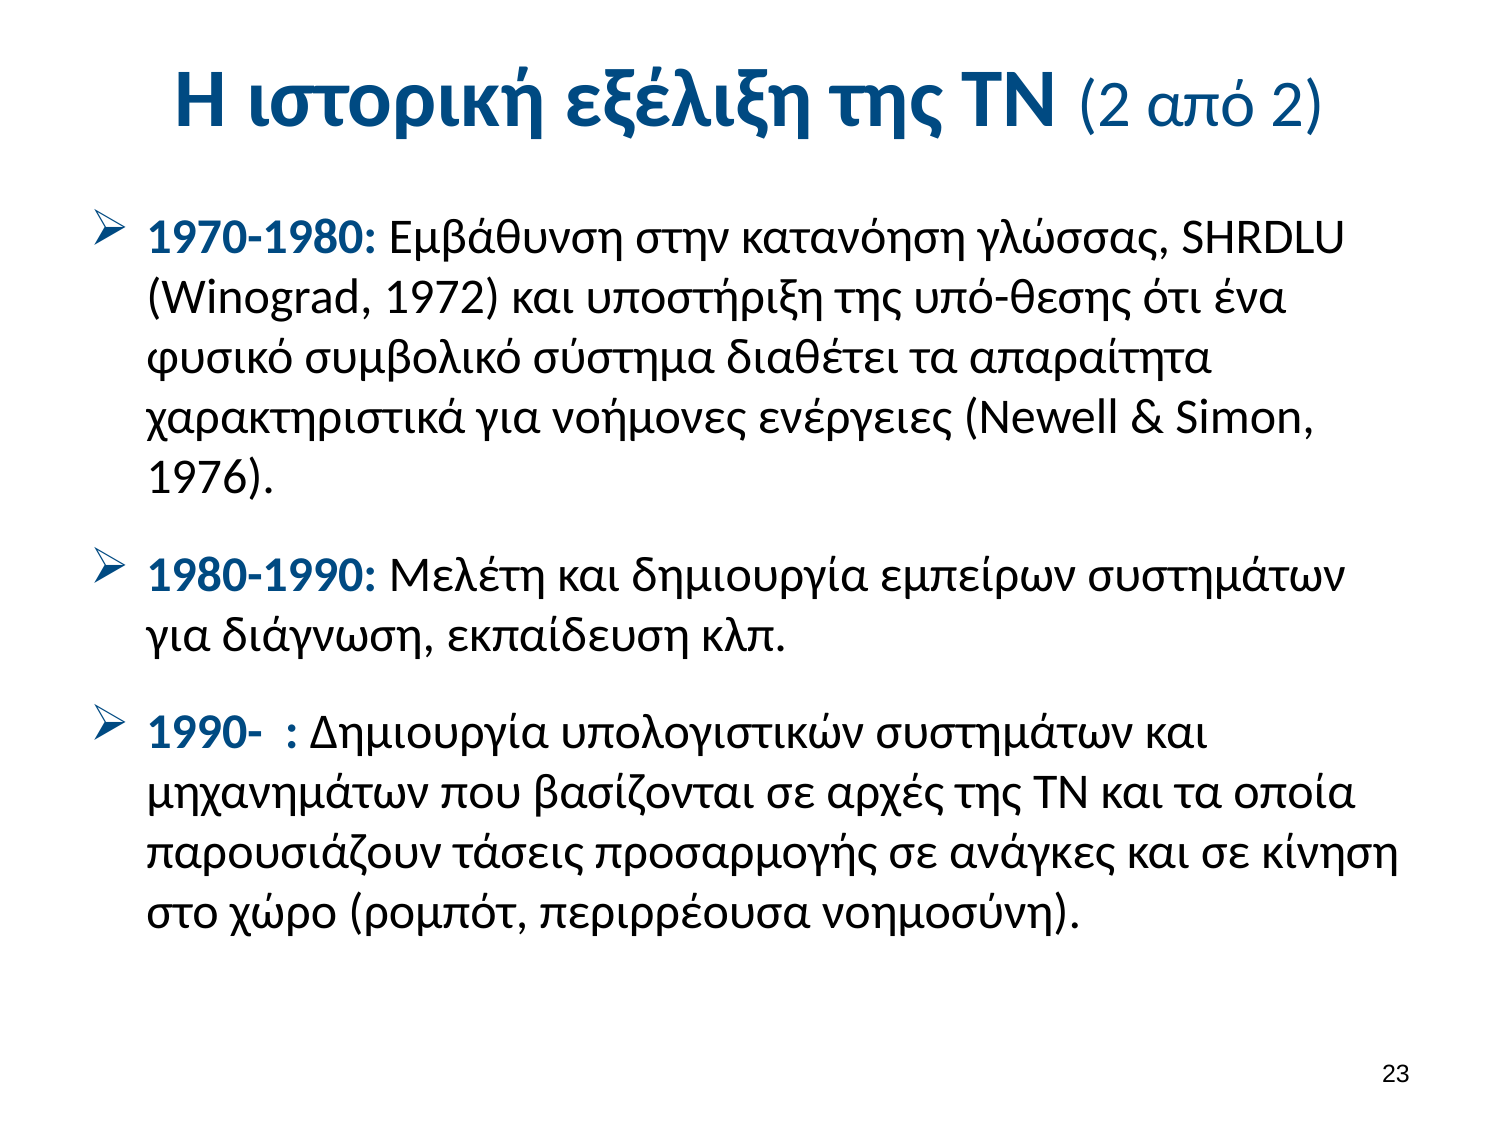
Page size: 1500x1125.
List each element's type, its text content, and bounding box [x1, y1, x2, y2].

slide_number 22 [1074, 1042, 1425, 1103]
list 1970-1980: Εμβάθυνση στην κατανόηση γλώσσας, SHRDLU (Winograd, 1972) και υποστήριξη της υπό-θεσης ότι ένα φυσικό συμβολικό σύστημα διαθέτει τα απαραίτητα χαρακτηριστικά για νοήμονες ενέργειες (Newell & Simon, 1976). 1980-1990: Μελέτη και δημιουργία εμπείρων συστημάτων για διάγνωση, εκπαίδευση κλπ. 1990- : Δημιουργία υπολογιστικών συστημάτων και μηχανημάτων που βασίζονται σε αρχές της ΤΝ και τα οποία παρουσιάζουν τάσεις προσαρμογής σε ανάγκες και σε κίνηση στο χώρο (ρομπότ, περιρρέουσα νοημοσύνη). [75, 196, 1425, 1024]
title Η ιστορική εξέλιξη της ΤΝ (2 από 2) [0, 19, 1500, 169]
